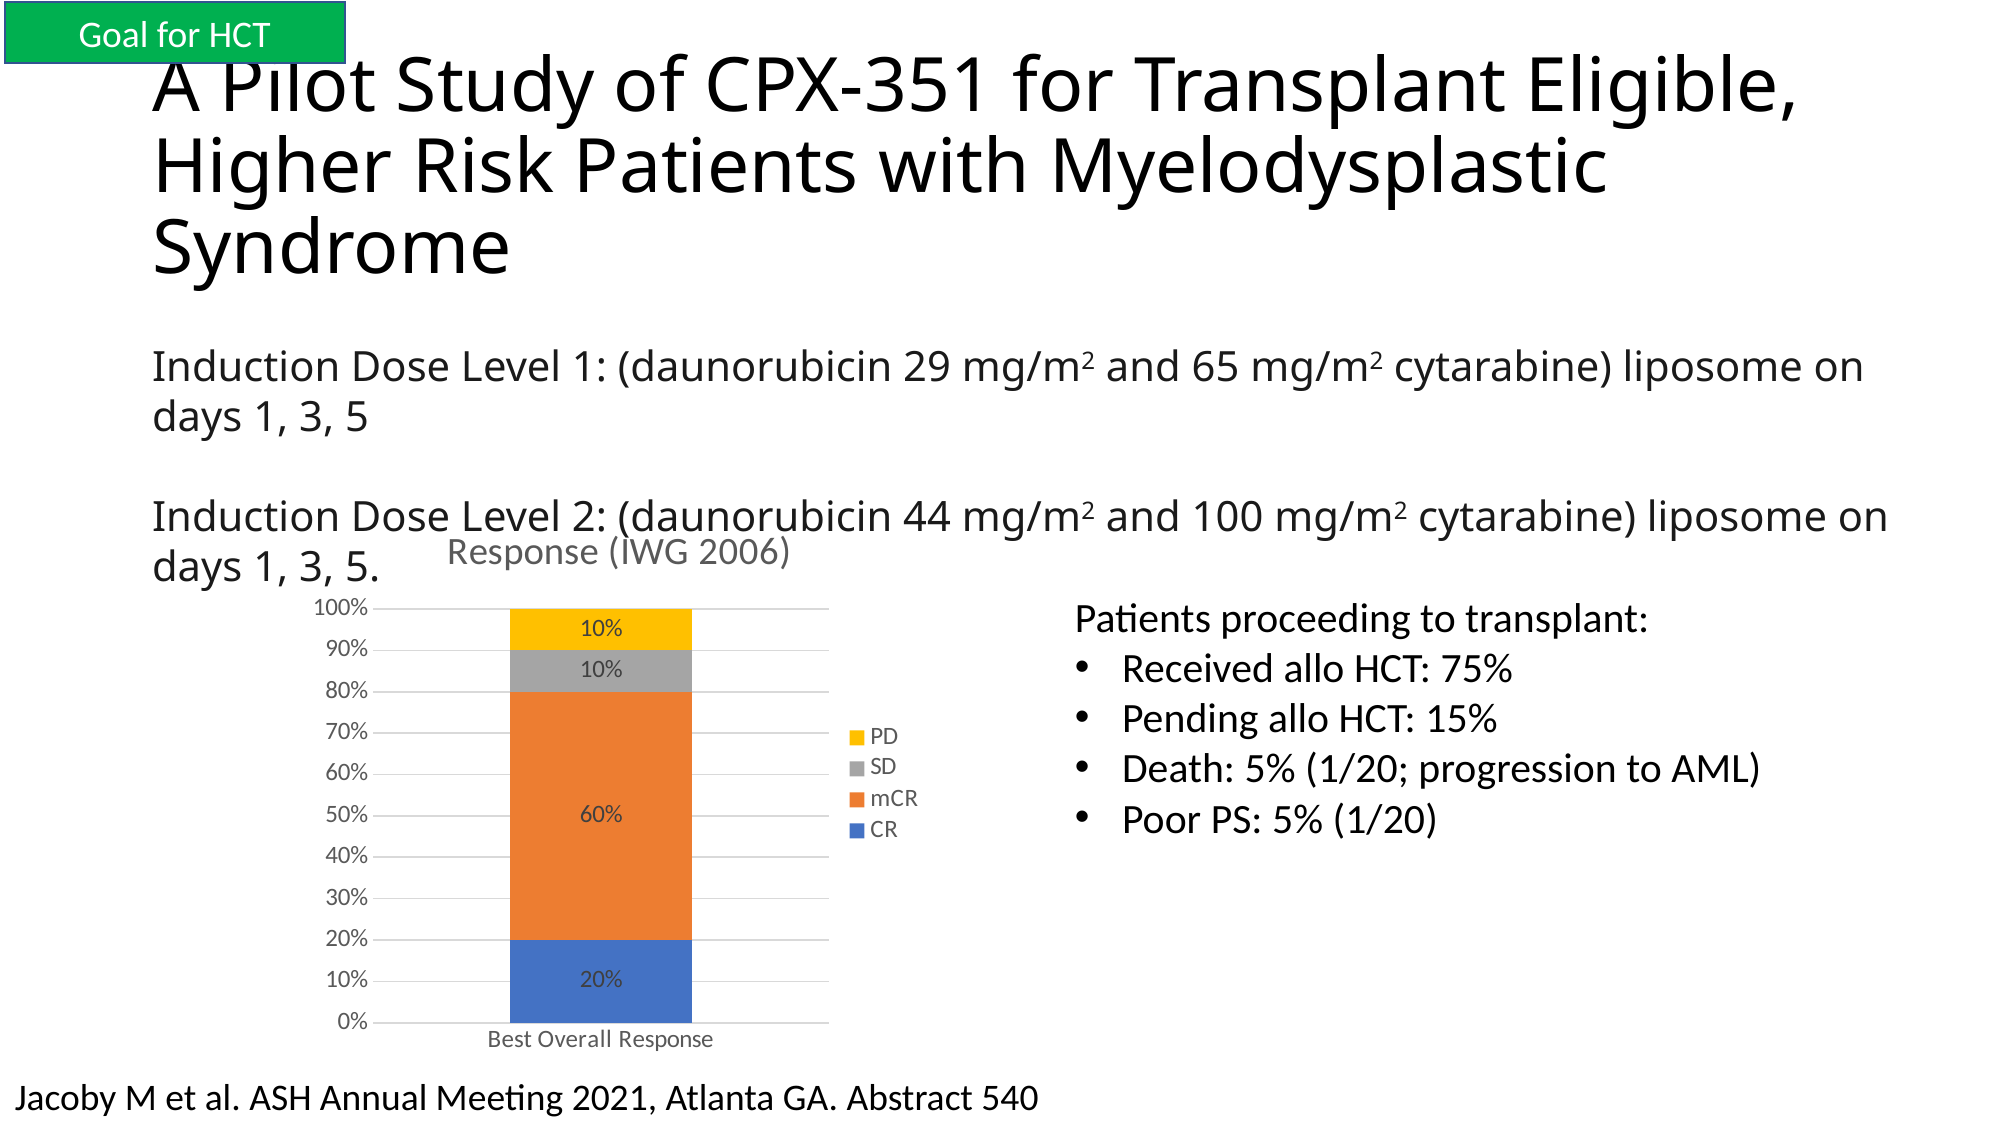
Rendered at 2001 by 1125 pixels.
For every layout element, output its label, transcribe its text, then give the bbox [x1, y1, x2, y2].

chart [299, 503, 940, 1066]
text_box Induction Dose Level 1: (daunorubicin 29 mg/m2 and 65 mg/m2 cytarabine) liposome on days 1, 3, 5 Induction Dose Level 2: (daunorubicin 44 mg/m2 and 100 mg/m2 cytarabine) liposome on days 1, 3, 5. [137, 332, 1950, 598]
text_box Goal for HCT [4, 1, 346, 64]
text_box Patients proceeding to transplant: Received allo HCT: 75% Pending allo HCT: 15% Death: 5% (1/20; progression to AML) Poor PS: 5% (1/20) [1060, 598, 1859, 849]
text_box Jacoby M et al. ASH Annual Meeting 2021, Atlanta GA. Abstract 540 [0, 1065, 1094, 1125]
title A Pilot Study of CPX-351 for Transplant Eligible, Higher Risk Patients with Myelodysplastic Syndrome [137, 59, 1863, 278]
